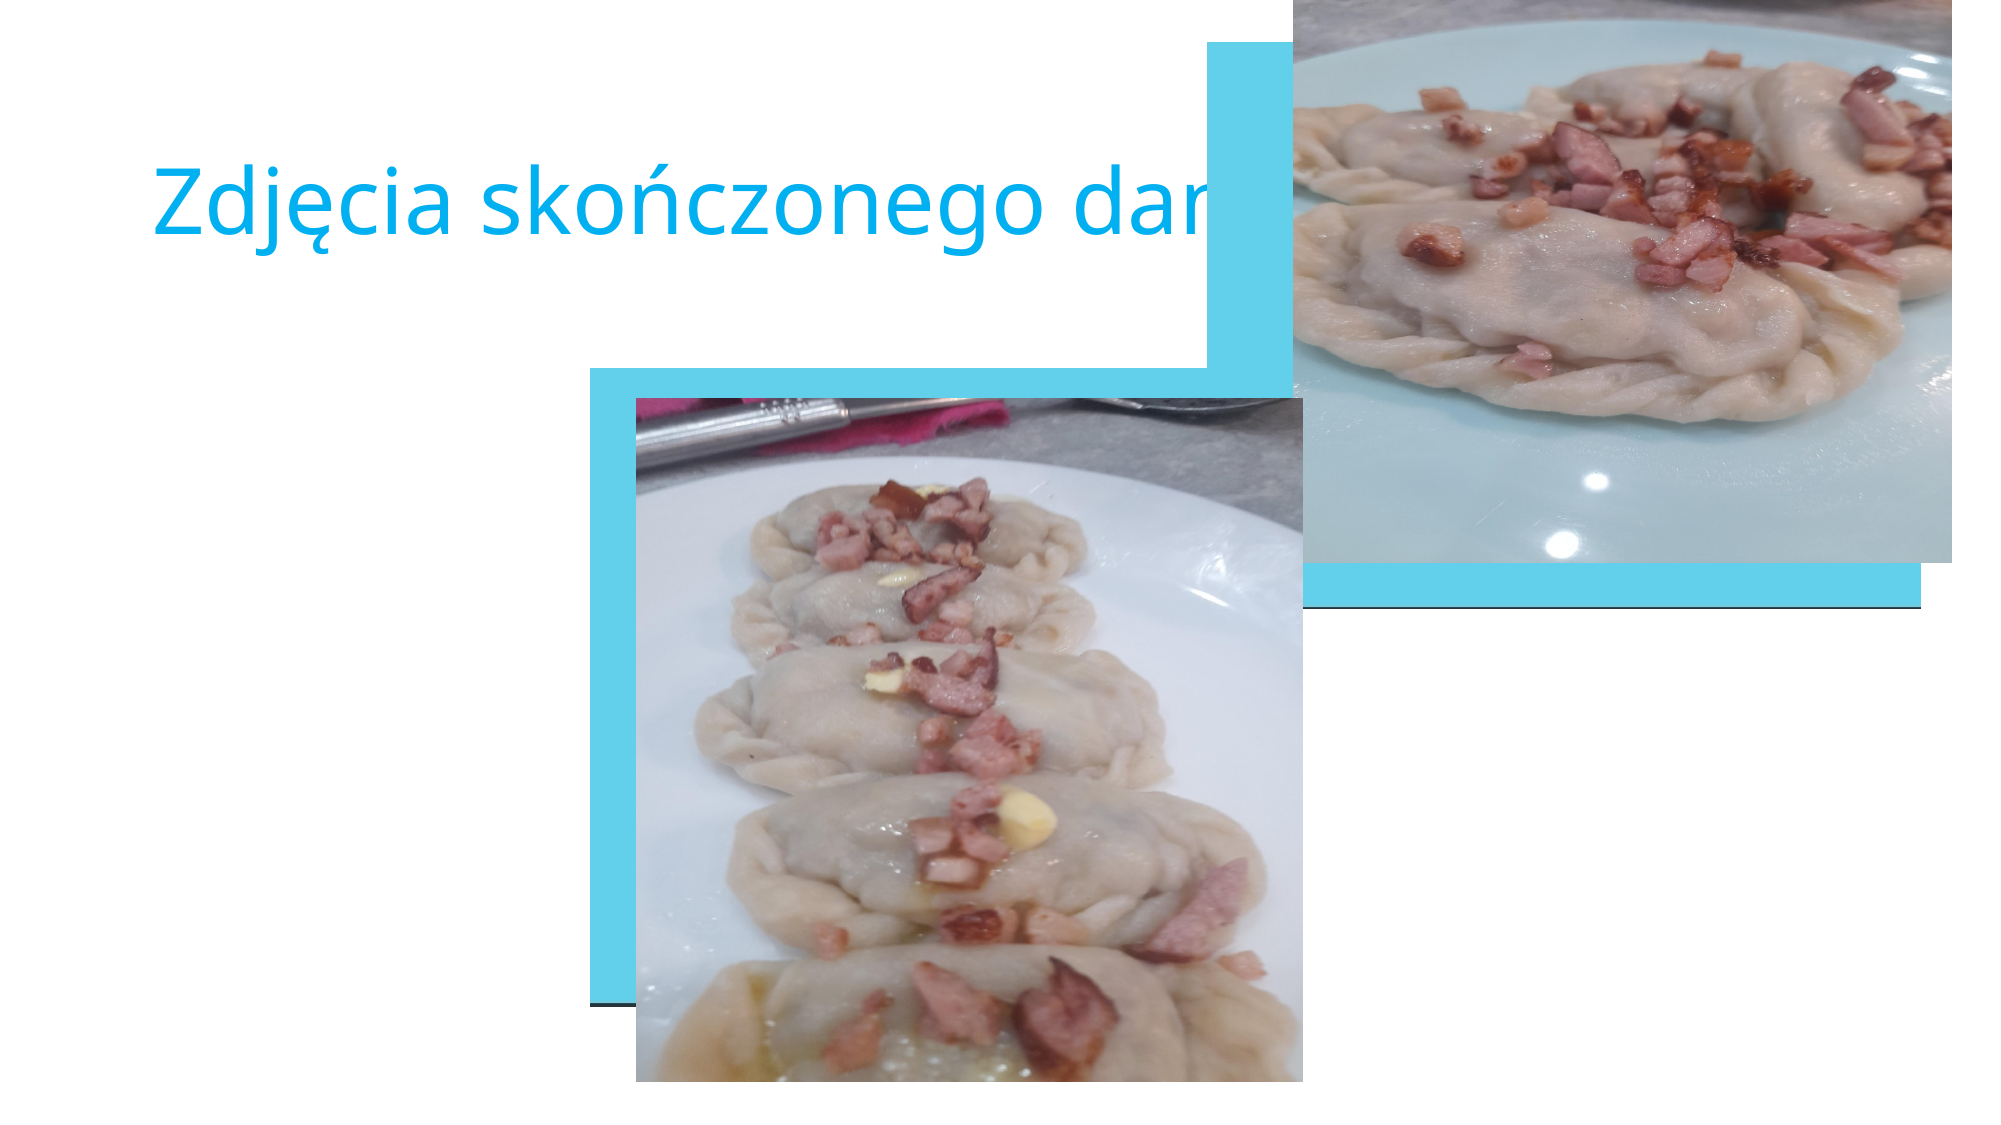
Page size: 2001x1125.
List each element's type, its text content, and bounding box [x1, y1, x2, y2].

title Zdjęcia skończonego dania [137, 151, 1207, 369]
picture [589, 0, 1952, 1082]
